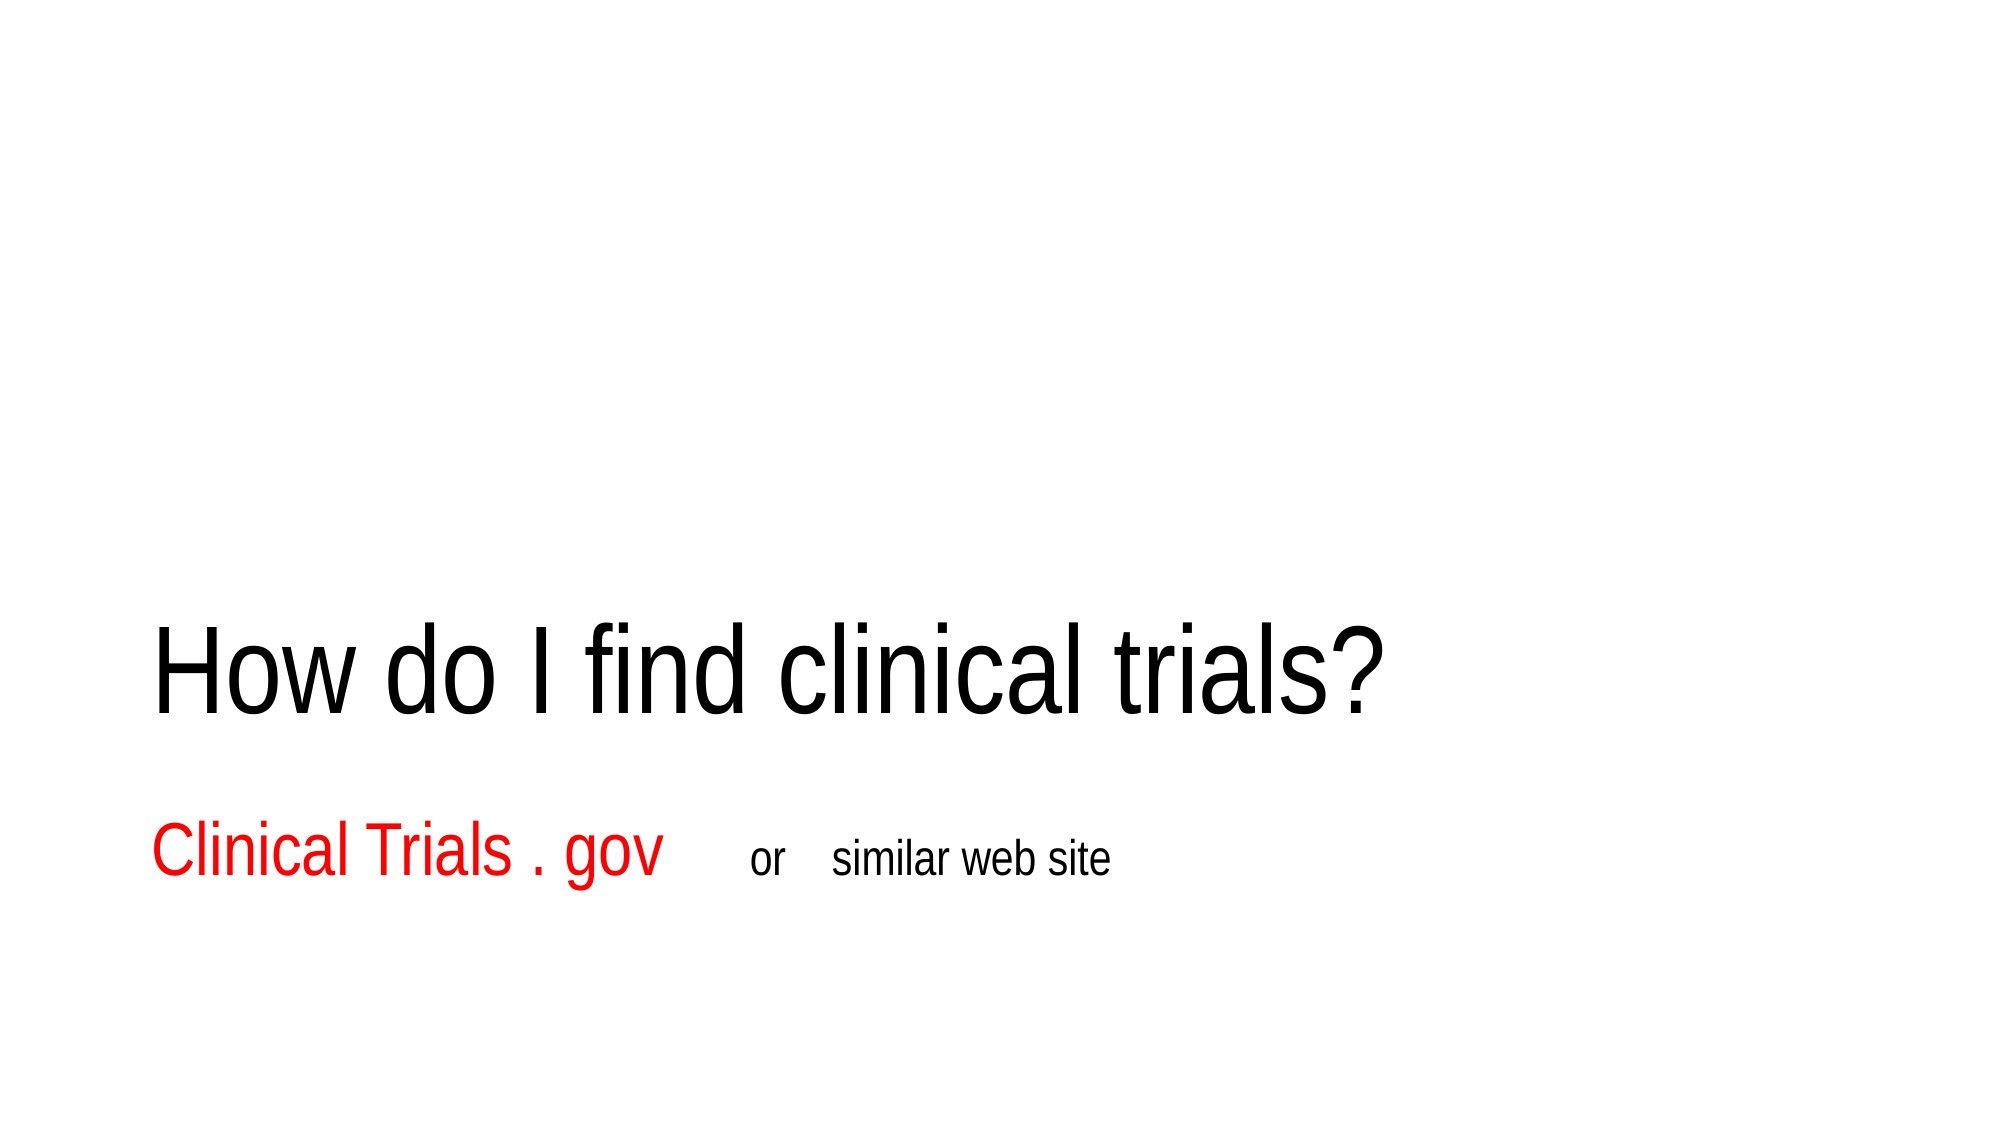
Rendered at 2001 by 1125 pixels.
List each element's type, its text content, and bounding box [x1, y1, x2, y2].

title How do I find clinical trials? [136, 280, 1862, 749]
list Clinical Trials . gov or similar web site [136, 802, 1862, 1049]
